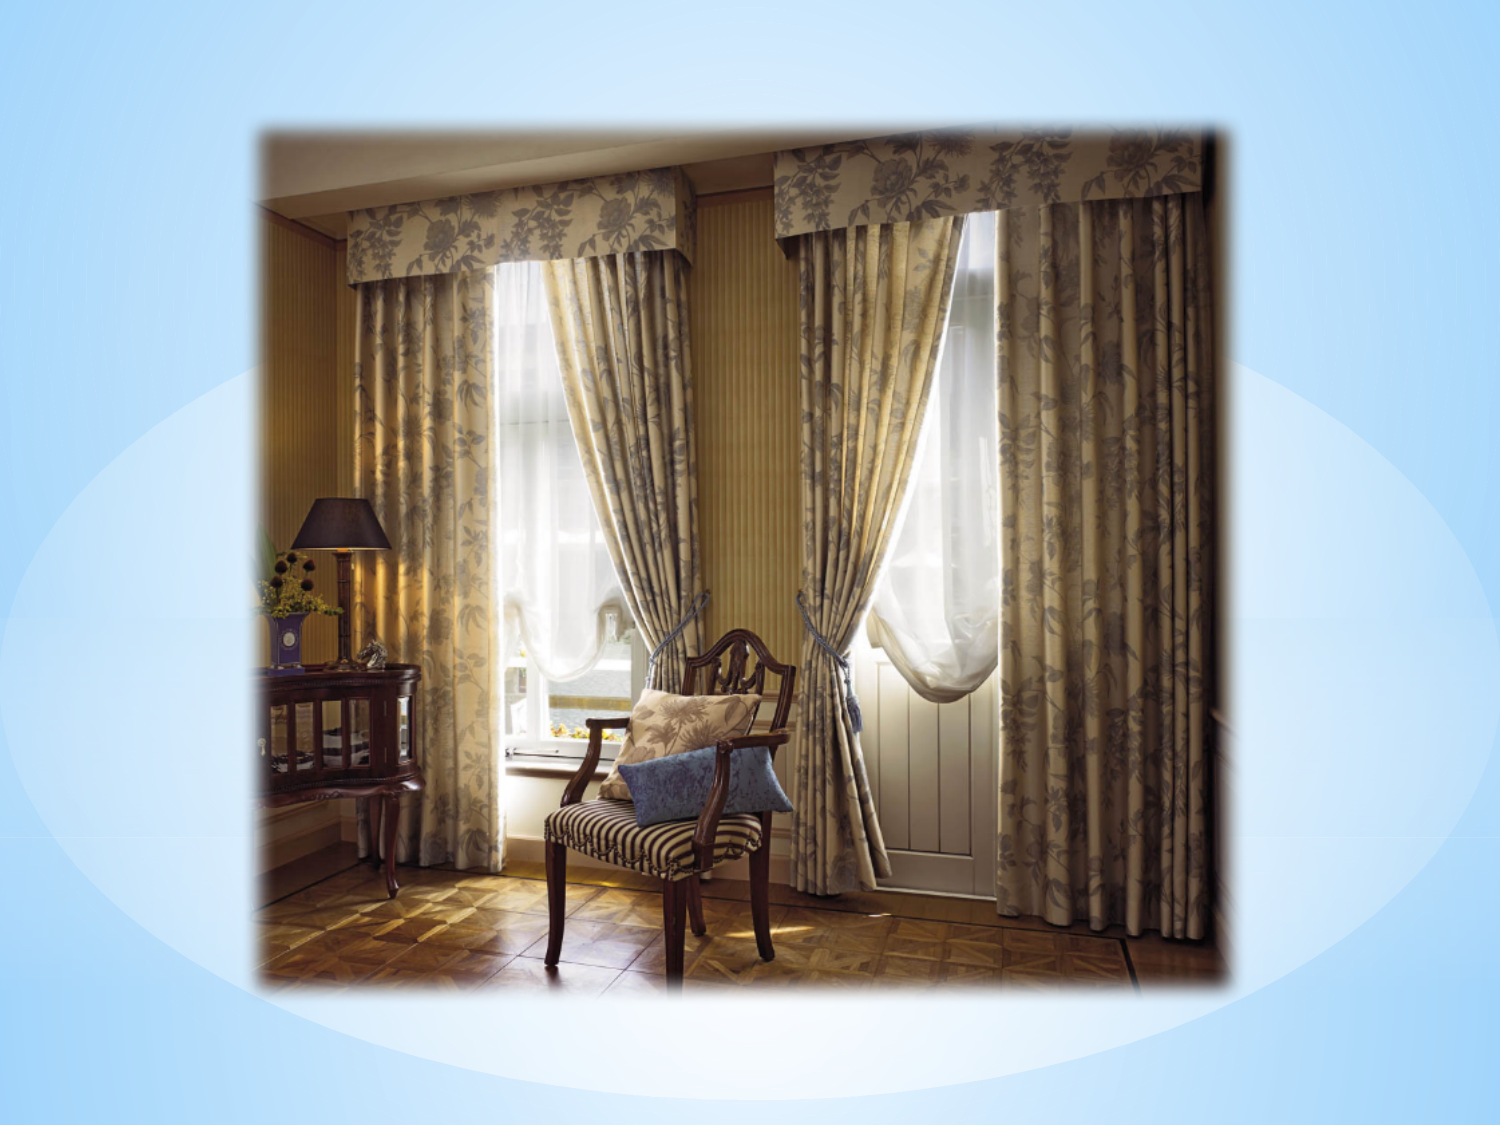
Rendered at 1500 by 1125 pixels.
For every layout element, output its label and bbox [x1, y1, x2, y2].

list [241, 113, 1247, 1006]
